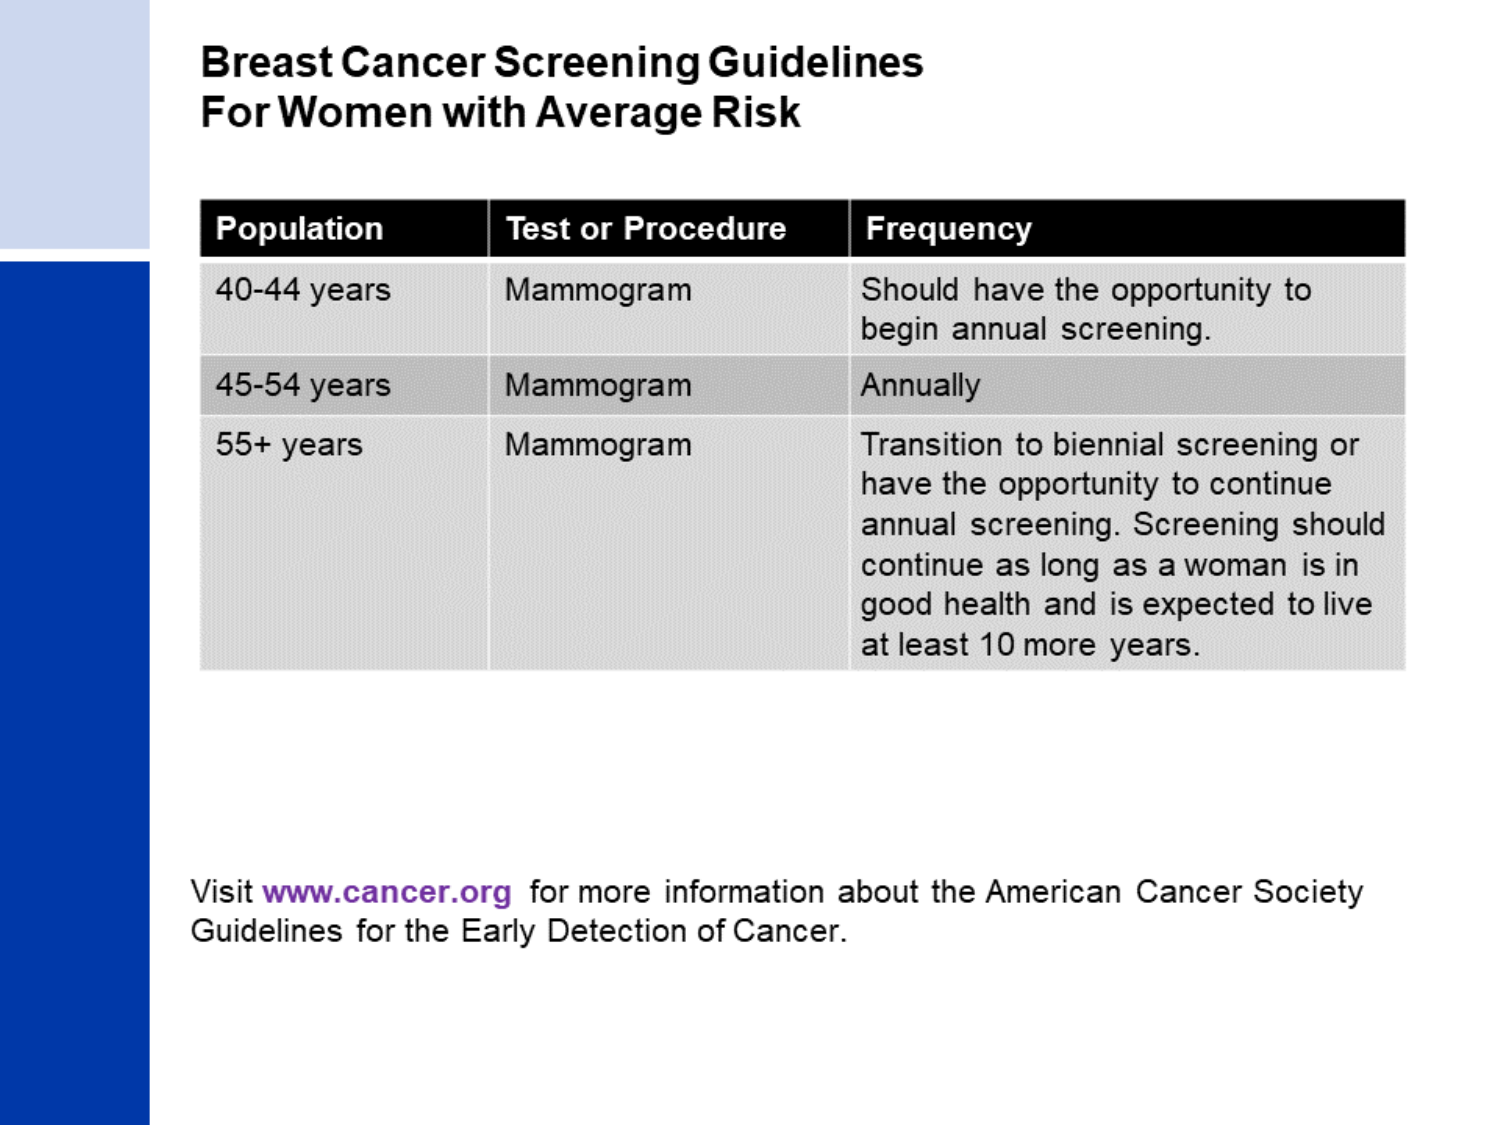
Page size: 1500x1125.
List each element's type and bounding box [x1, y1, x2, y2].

list [0, 0, 1500, 1125]
